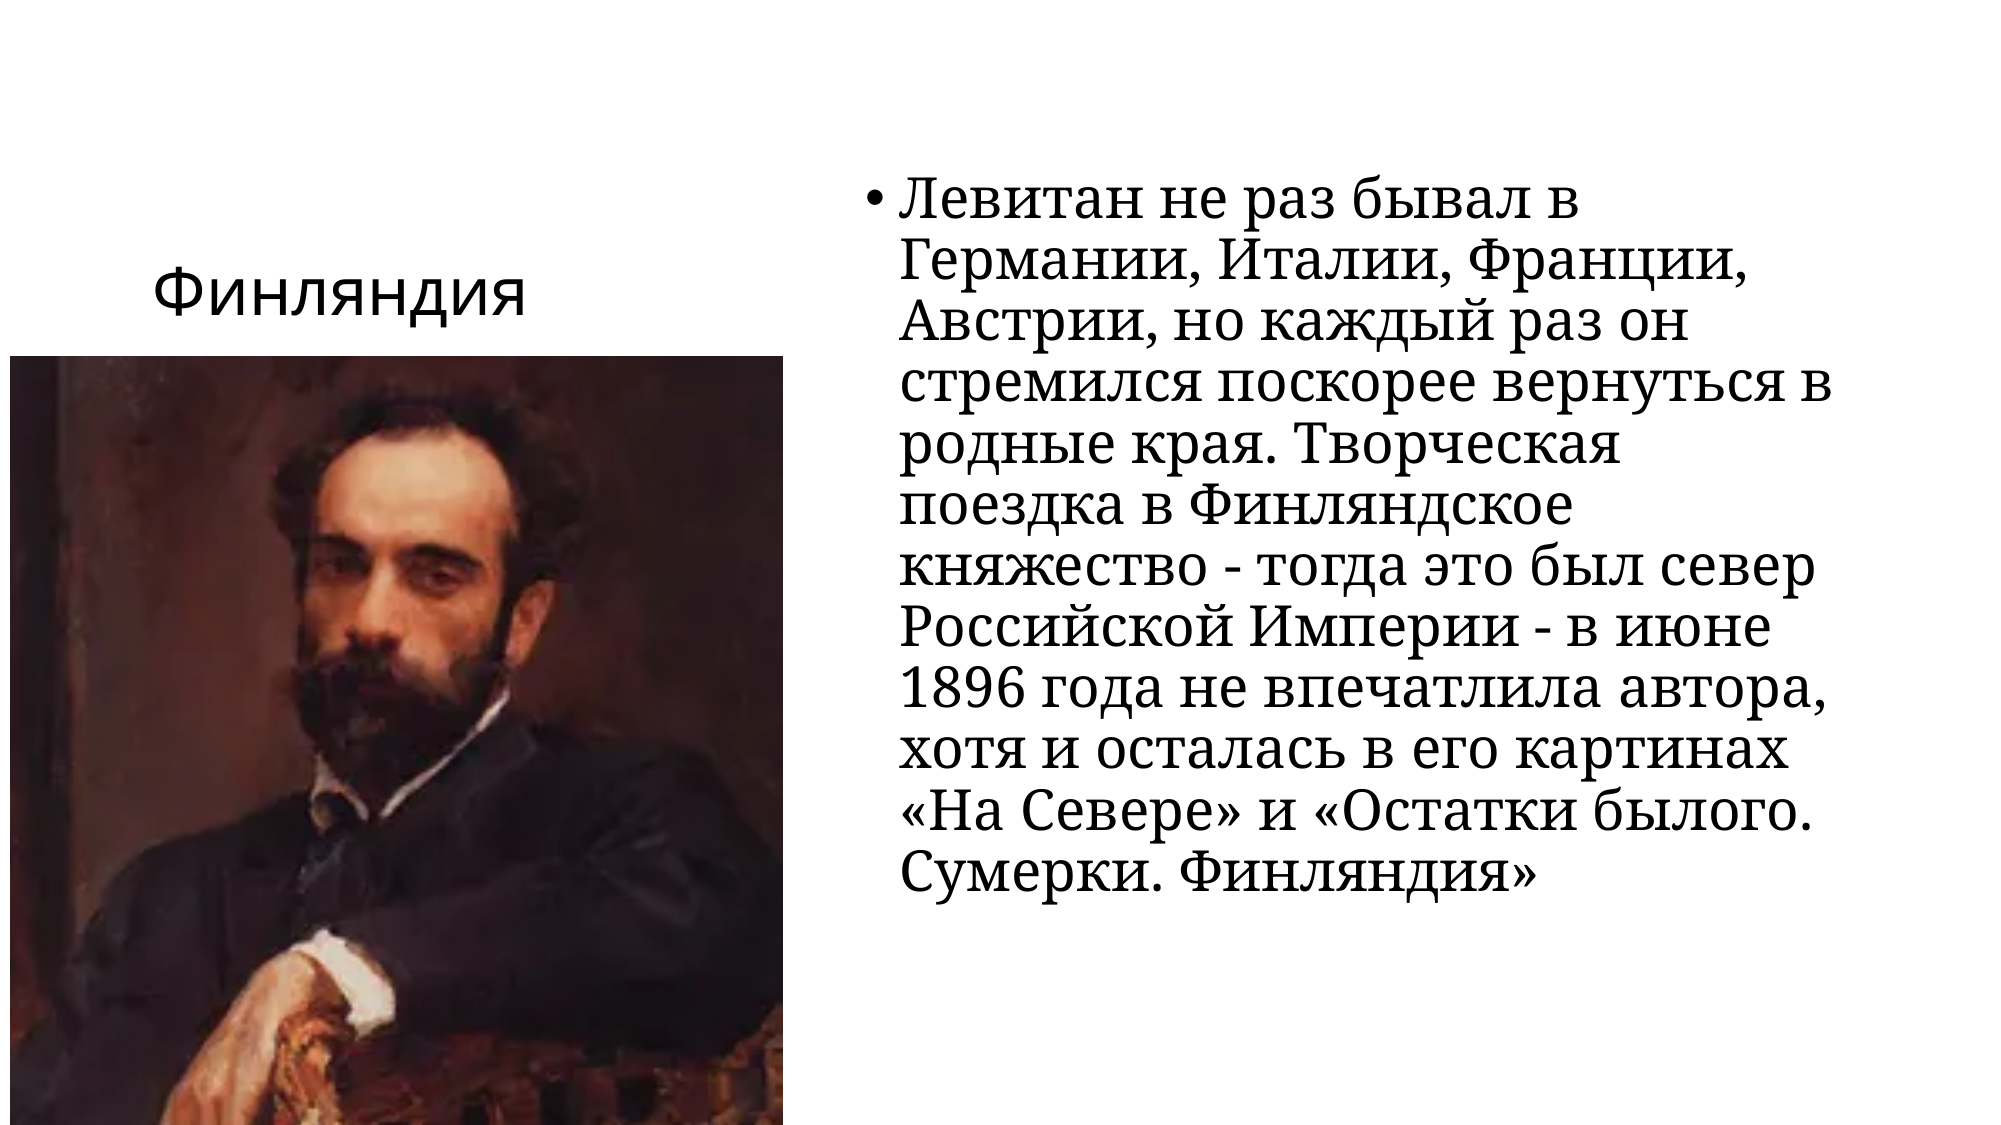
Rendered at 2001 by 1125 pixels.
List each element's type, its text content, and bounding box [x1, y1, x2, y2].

title Финляндия [137, 75, 783, 338]
picture [10, 356, 783, 1125]
list Левитан не раз бывал в Германии, Италии, Франции, Австрии, но каждый раз он стремился поскорее вернуться в родные края. Творческая поездка в Финляндское княжество - тогда это был север Российской Империи - в июне 1896 года не впечатлила автора, хотя и осталась в его картинах «На Севере» и «Остатки былого. Сумерки. Финляндия» [850, 161, 1863, 962]
